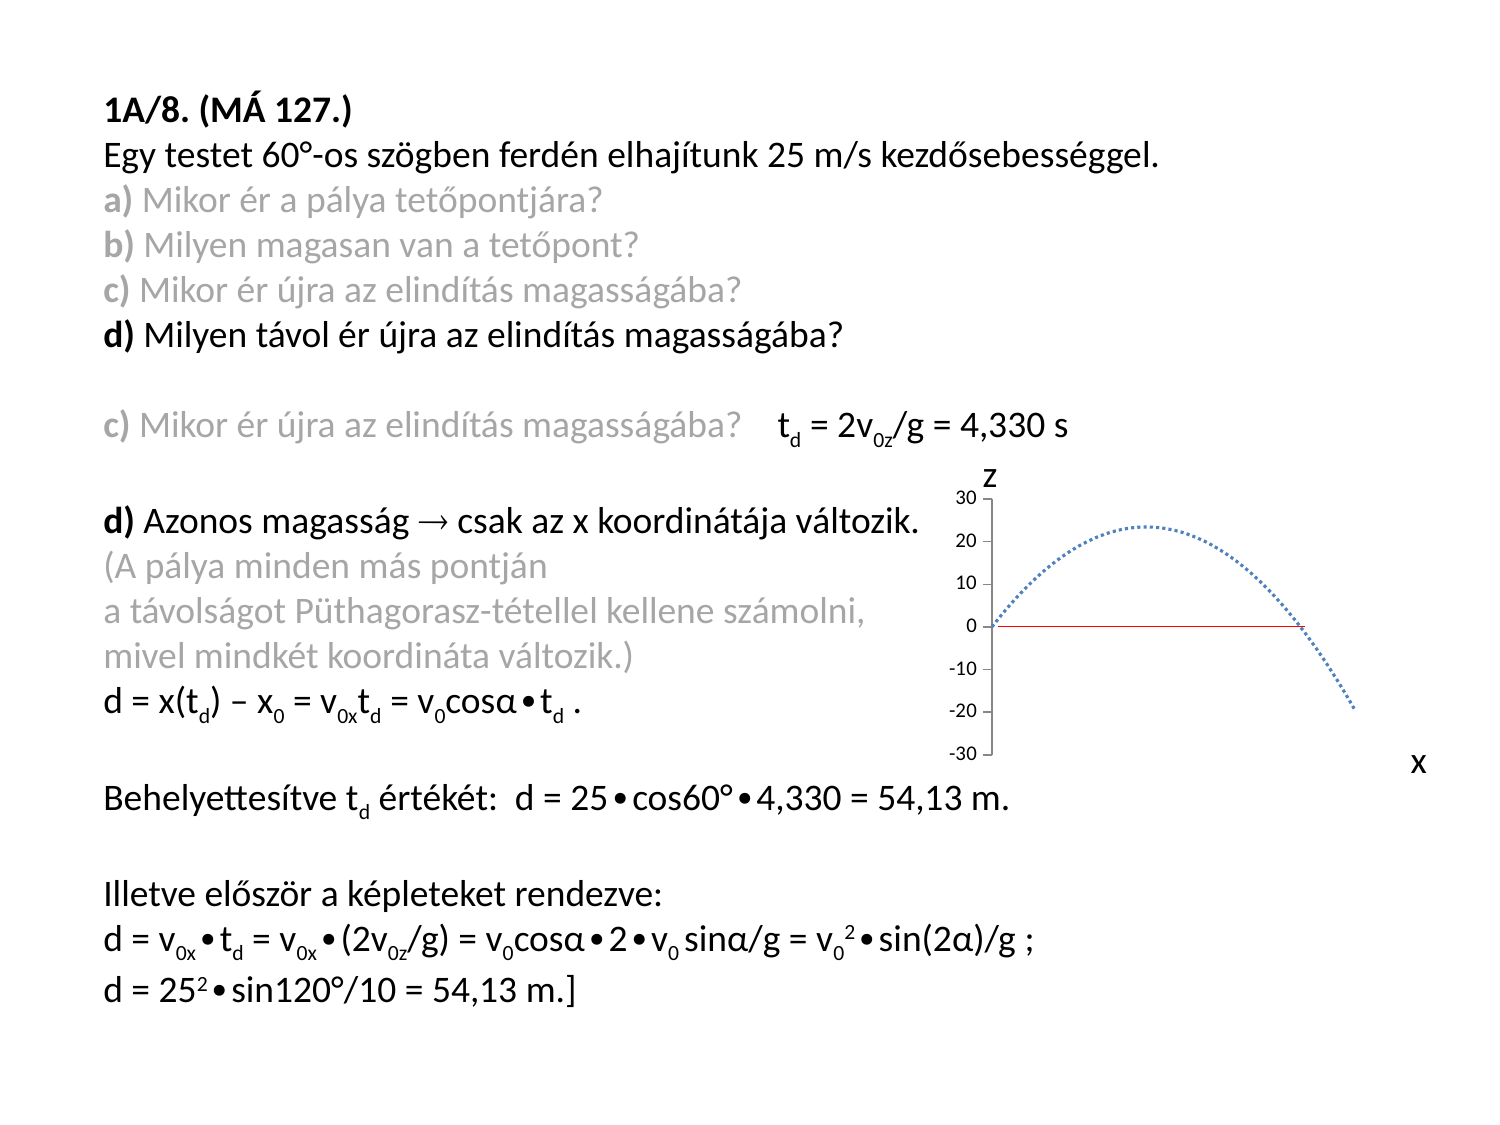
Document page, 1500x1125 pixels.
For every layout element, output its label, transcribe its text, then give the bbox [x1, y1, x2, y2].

chart [926, 447, 1453, 796]
text_box 1A/8. (MÁ 127.) Egy testet 60°-os szögben ferdén elhajítunk 25 m/s kezdősebességgel. a) Mikor ér a pálya tetőpontjára? b) Milyen magasan van a tetőpont? c) Mikor ér újra az elindítás magasságába? d) Milyen távol ér újra az elindítás magasságába? c) Mikor ér újra az elindítás magasságába? td = 2v0z/g = 4,330 s d) Azonos magasság  csak az x koordinátája változik. (A pálya minden más pontján a távolságot Püthagorasz-tétellel kellene számolni, mivel mindkét koordináta változik.) d = x(td) – x0 = v0xtd = v0cosα∙td . Behelyettesítve td értékét: d = 25∙cos60°∙4,330 = 54,13 m. Illetve először a képleteket rendezve: d = v0x∙td = v0x∙(2v0z/g) = v0cosα∙2∙v0 sinα/g = v02∙sin(2α)/g ; d = 252∙sin120°/10 = 54,13 m.] [88, 77, 1424, 1018]
